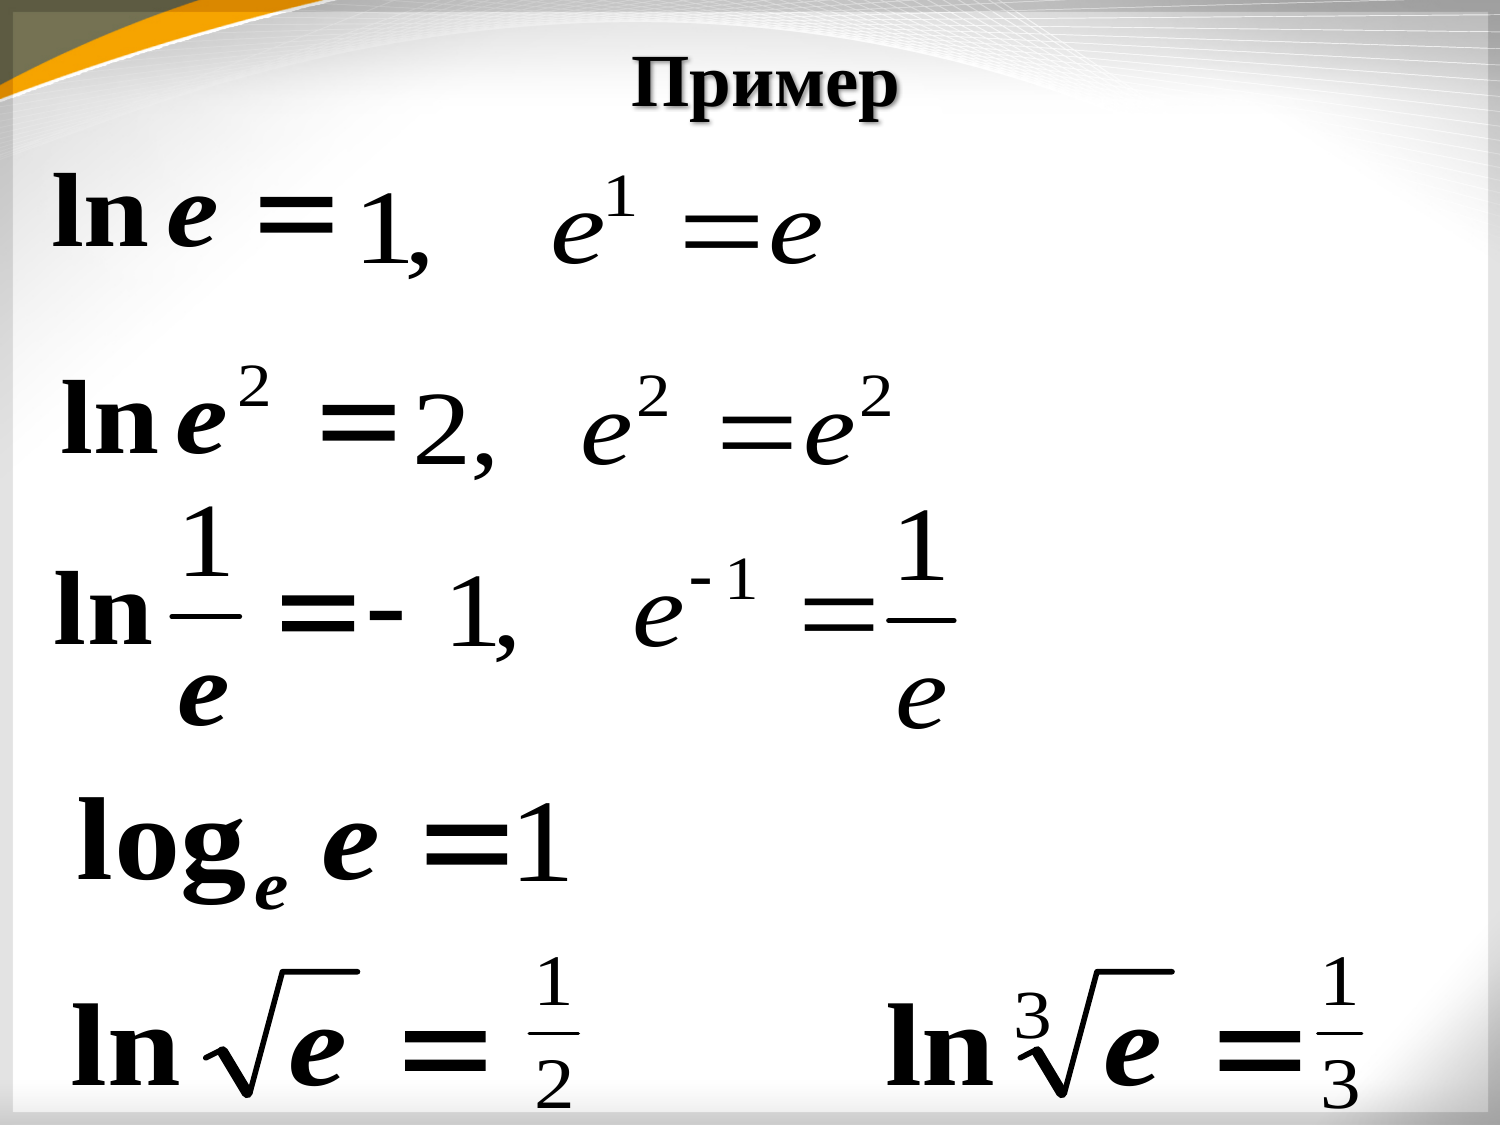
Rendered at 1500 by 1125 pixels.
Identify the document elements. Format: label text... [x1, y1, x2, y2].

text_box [36, 468, 364, 751]
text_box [34, 149, 342, 273]
title Пример [572, 0, 960, 153]
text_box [1303, 931, 1379, 1125]
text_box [348, 148, 849, 308]
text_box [866, 948, 1298, 1125]
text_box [44, 339, 401, 478]
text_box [515, 931, 598, 1125]
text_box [58, 761, 512, 939]
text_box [395, 349, 920, 478]
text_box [52, 948, 495, 1125]
picture [0, 0, 1500, 1125]
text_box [503, 773, 582, 902]
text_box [348, 479, 981, 753]
